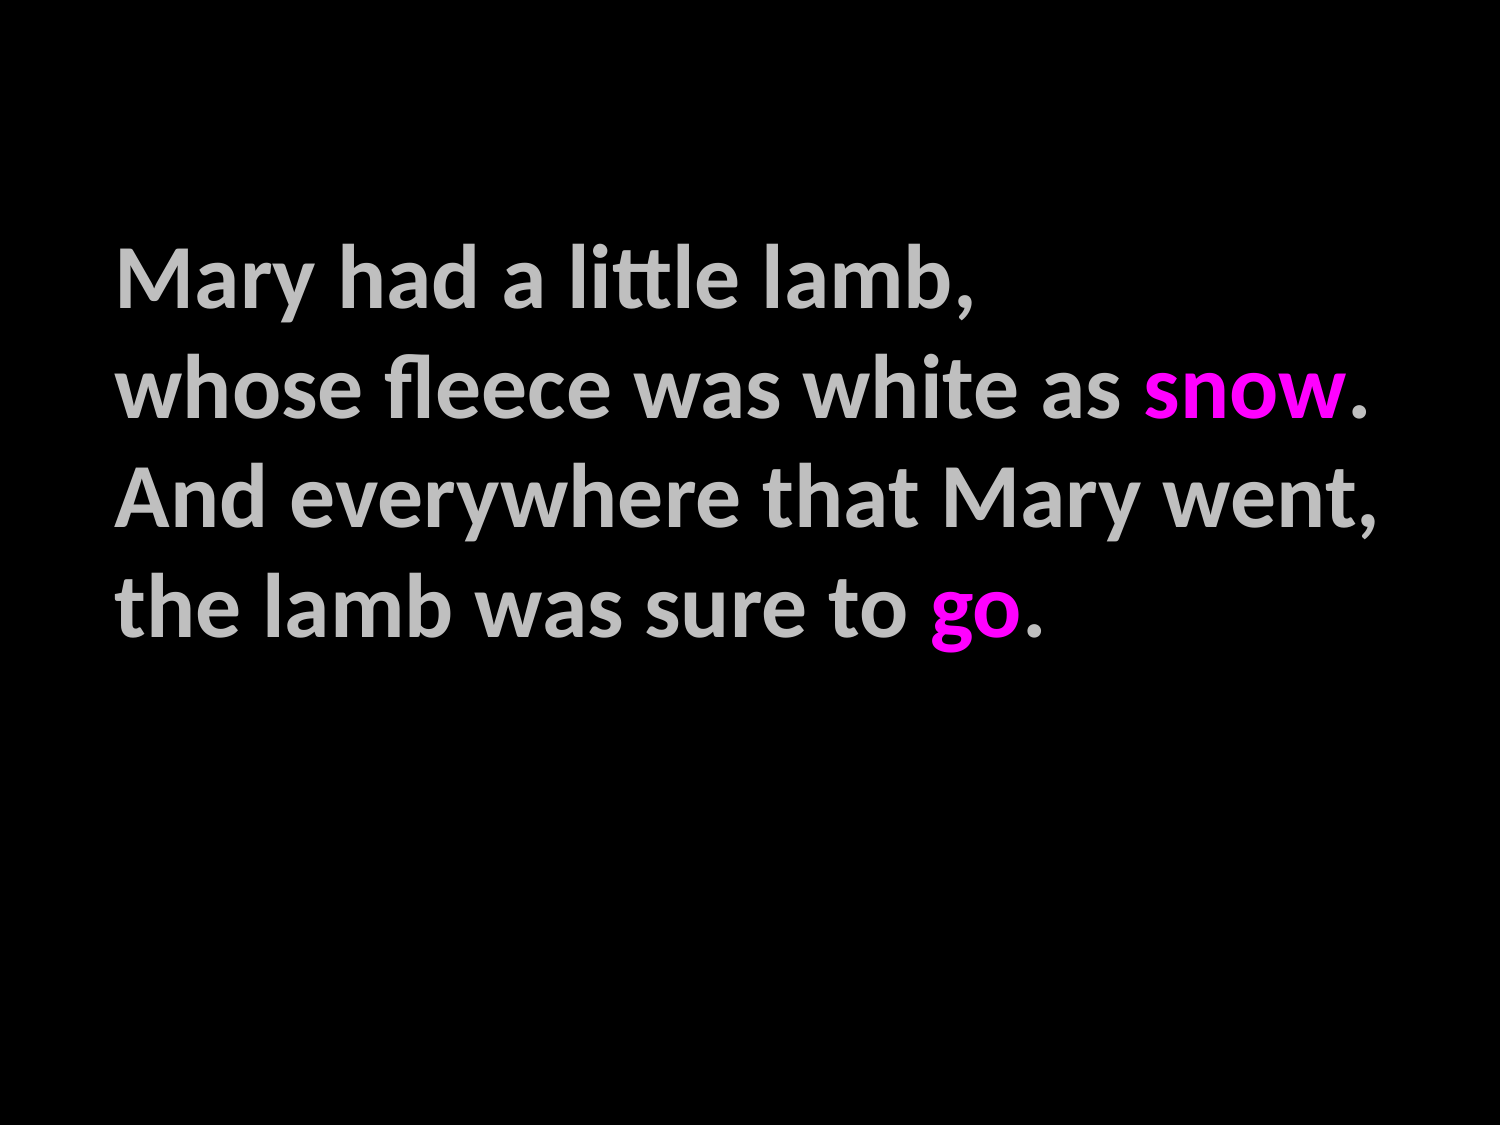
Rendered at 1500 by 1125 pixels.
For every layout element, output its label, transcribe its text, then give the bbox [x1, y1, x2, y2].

text_box Mary had a little lamb, whose fleece was white as snow. And everywhere that Mary went, the lamb was sure to go. [99, 139, 1413, 744]
